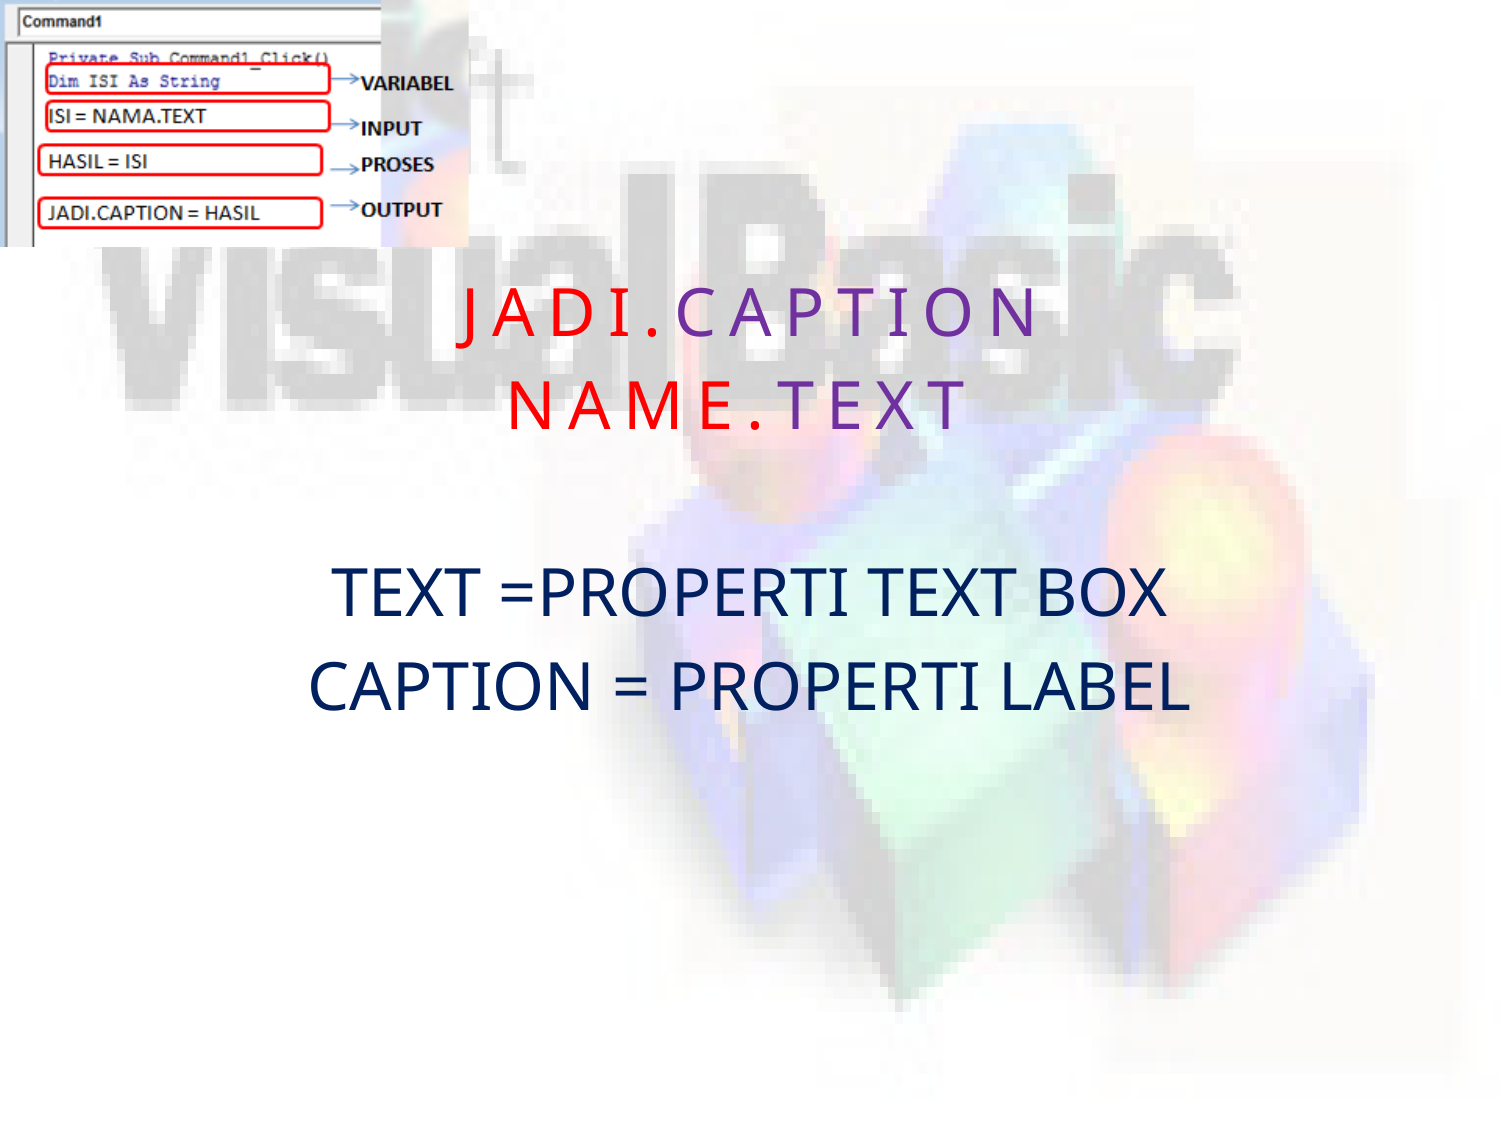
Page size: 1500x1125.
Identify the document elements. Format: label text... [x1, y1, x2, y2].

picture [0, 0, 469, 247]
list JADI.CAPTION NAME.TEXT TEXT =PROPERTI TEXT BOX CAPTION = PROPERTI LABEL [75, 262, 1425, 1005]
